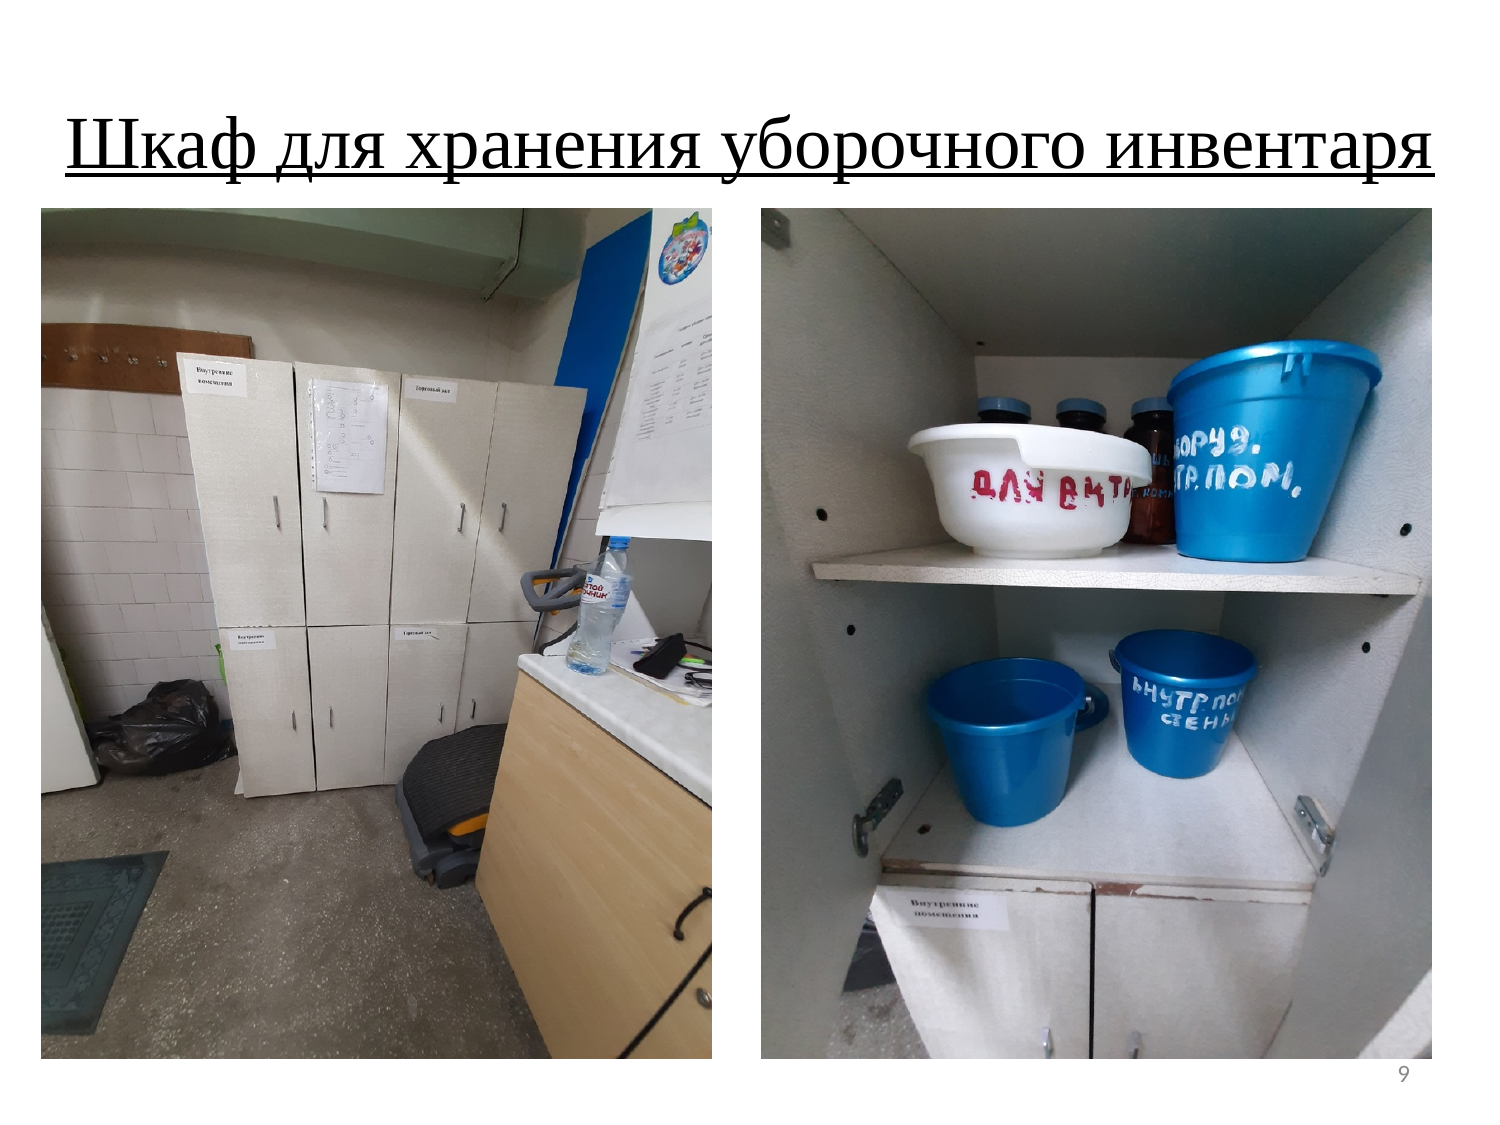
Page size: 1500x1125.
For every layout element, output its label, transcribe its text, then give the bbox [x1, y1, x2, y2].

slide_number 9 [1074, 1067, 1425, 1103]
title Шкаф для хранения уборочного инвентаря [0, 45, 1500, 233]
picture [40, 207, 712, 1059]
picture [761, 207, 1432, 1059]
